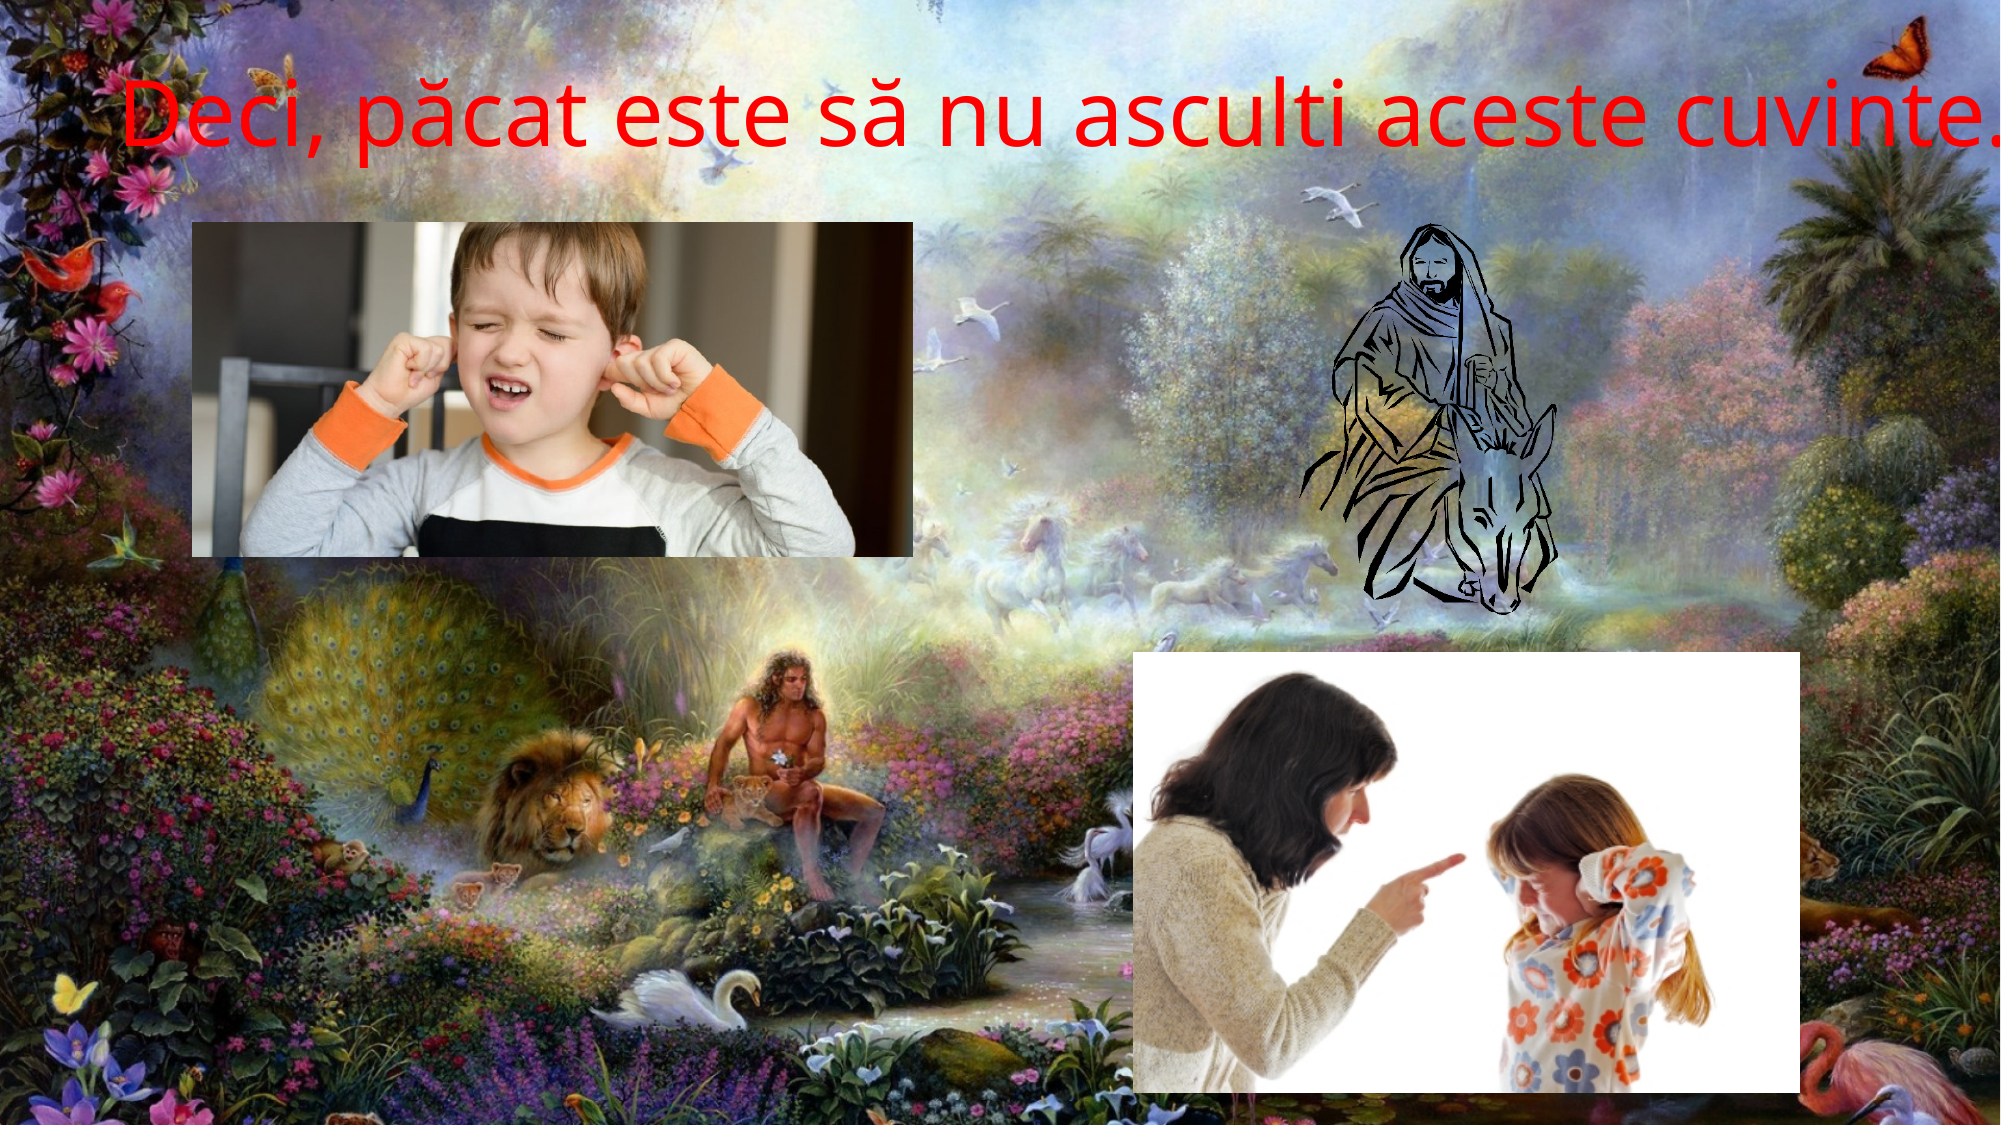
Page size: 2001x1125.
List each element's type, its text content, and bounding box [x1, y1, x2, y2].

picture [0, 0, 2001, 1125]
text_box Deci, păcat este să nu asculti aceste cuvinte. [103, 47, 2000, 173]
